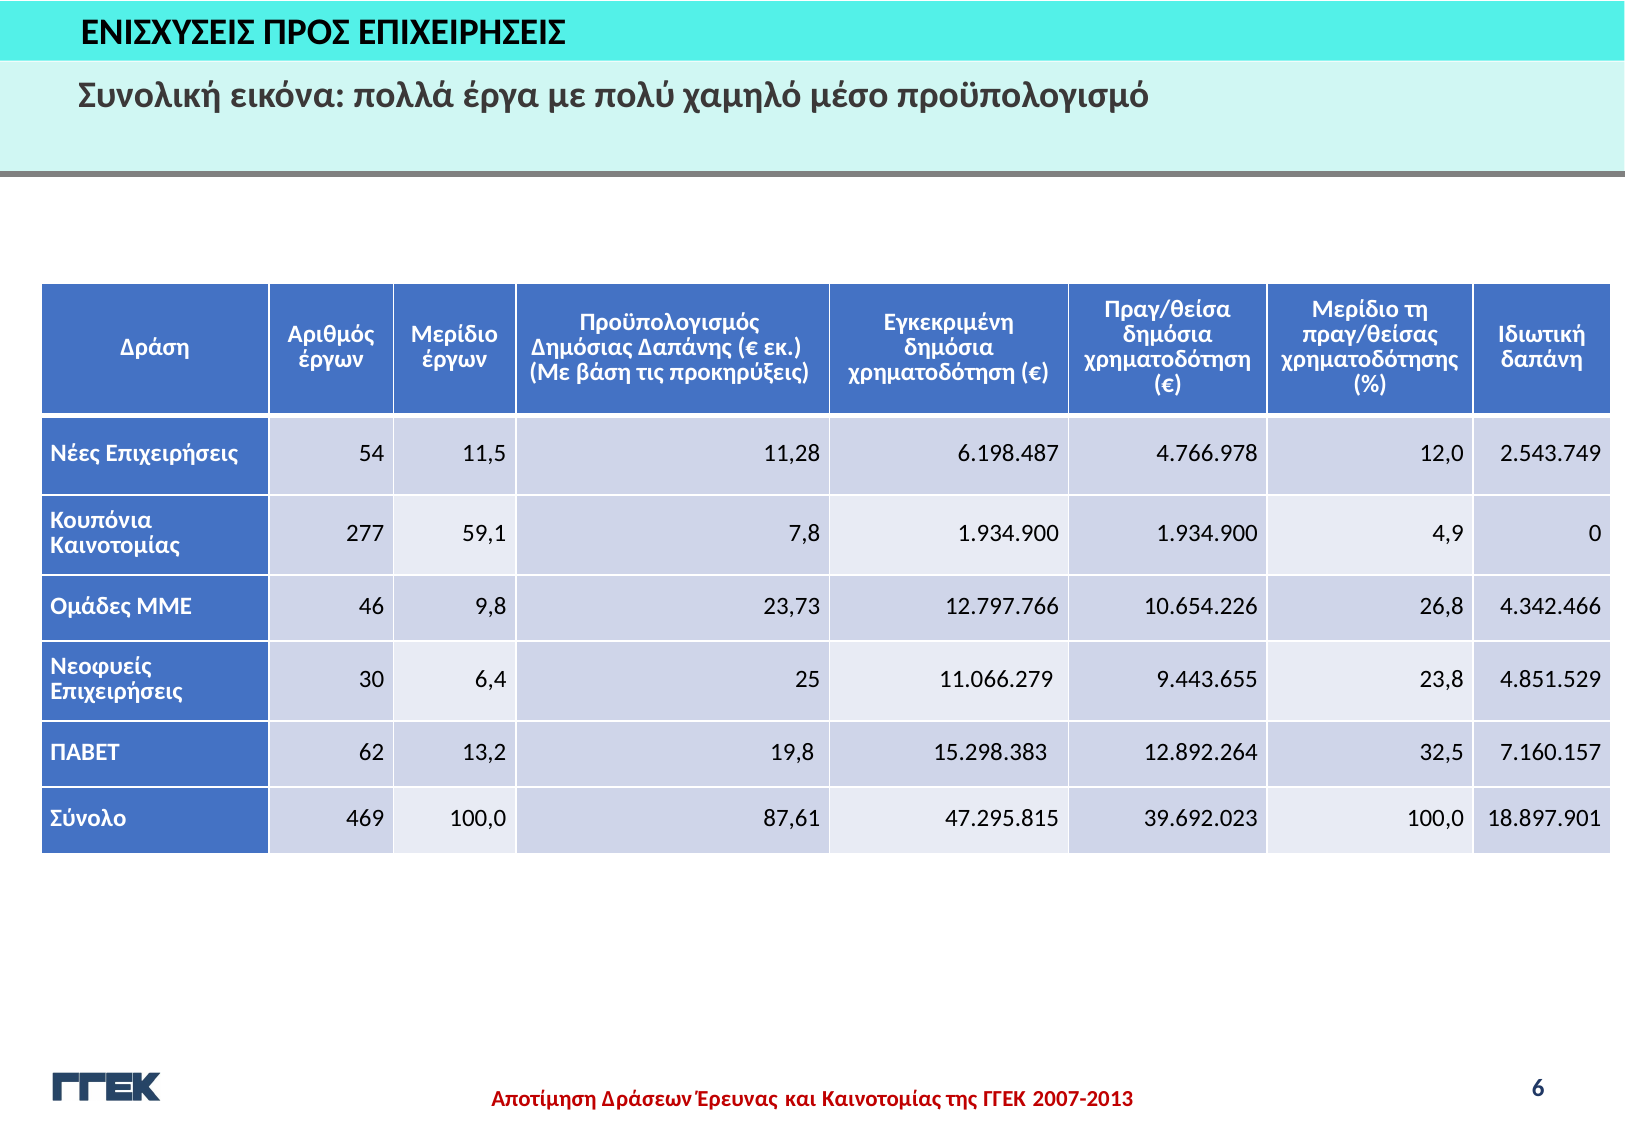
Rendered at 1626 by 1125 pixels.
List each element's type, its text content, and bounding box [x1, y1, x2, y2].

table_cell 87,61 [517, 788, 829, 853]
table_cell ΠΑΒΕΤ [42, 722, 268, 786]
table_header Μερίδιο έργων [394, 284, 515, 413]
table_cell 46 [270, 576, 393, 640]
table_cell 23,8 [1268, 642, 1472, 720]
table_cell 277 [270, 496, 393, 574]
table_cell 54 [270, 418, 393, 494]
table_cell Κουπόνια Καινοτομίας [42, 496, 268, 574]
table_cell 4.851.529 [1474, 642, 1610, 720]
table_cell 12.797.766 [830, 576, 1068, 640]
table_cell 12,0 [1268, 418, 1472, 494]
table_cell 15.298.383 [830, 722, 1068, 786]
table_cell 2.543.749 [1474, 418, 1610, 494]
picture [52, 1072, 161, 1101]
table_cell 59,1 [394, 496, 515, 574]
table_cell 4,9 [1268, 496, 1472, 574]
table_header Εγκεκριμένη δημόσια χρηματοδότηση (€) [830, 284, 1068, 413]
table_cell 100,0 [1268, 788, 1472, 853]
table_cell 1.934.900 [830, 496, 1068, 574]
table_cell 10.654.226 [1069, 576, 1266, 640]
table_cell 25 [517, 642, 829, 720]
table_cell 23,73 [517, 576, 829, 640]
table_cell 7.160.157 [1474, 722, 1610, 786]
table_cell 39.692.023 [1069, 788, 1266, 853]
table_cell 30 [270, 642, 393, 720]
table_cell 13,2 [394, 722, 515, 786]
table_cell 18.897.901 [1474, 788, 1610, 853]
table_cell Νεοφυείς Επιχειρήσεις [42, 642, 268, 720]
table_cell 9.443.655 [1069, 642, 1266, 720]
table_cell 26,8 [1268, 576, 1472, 640]
table_cell 47.295.815 [830, 788, 1068, 853]
table_cell 7,8 [517, 496, 829, 574]
text_box ΕΝΙΣΧΥΣΕΙΣ ΠΡΟΣ ΕΠΙΧΕΙΡΗΣΕΙΣ [66, 0, 582, 60]
table_cell 11.066.279 [830, 642, 1068, 720]
table_cell 0 [1474, 496, 1610, 574]
table_cell 100,0 [394, 788, 515, 853]
table_header Δράση [42, 284, 268, 413]
table_cell Σύνολο [42, 788, 268, 853]
table_cell 469 [270, 788, 393, 853]
table_cell Νέες Επιχειρήσεις [42, 418, 268, 494]
table_cell 19,8 [517, 722, 829, 786]
table_header Μερίδιο τη πραγ/θείσας χρηματοδότησης (%) [1268, 284, 1472, 413]
table_cell 12.892.264 [1069, 722, 1266, 786]
table_cell 6.198.487 [830, 418, 1068, 494]
table_cell 11,5 [394, 418, 515, 494]
table_cell 11,28 [517, 418, 829, 494]
table_cell 32,5 [1268, 722, 1472, 786]
table_cell 4.342.466 [1474, 576, 1610, 640]
table_header Αριθμός έργων [270, 284, 393, 413]
table_cell 62 [270, 722, 393, 786]
table_cell 4.766.978 [1069, 418, 1266, 494]
table_header Ιδιωτική δαπάνη [1474, 284, 1610, 413]
table_cell 9,8 [394, 576, 515, 640]
table_header Πραγ/θείσα δημόσια χρηματοδότηση (€) [1069, 284, 1266, 413]
table_header Προϋπολογισμός Δημόσιας Δαπάνης (€ εκ.) (Με βάση τις προκηρύξεις) [517, 284, 829, 413]
text_box Συνολική εικόνα: πολλά έργα με πολύ χαμηλό μέσο προϋπολογισμό [63, 62, 1395, 123]
table_cell 1.934.900 [1069, 496, 1266, 574]
table_cell 6,4 [394, 642, 515, 720]
table_cell Ομάδες ΜΜΕ [42, 576, 268, 640]
